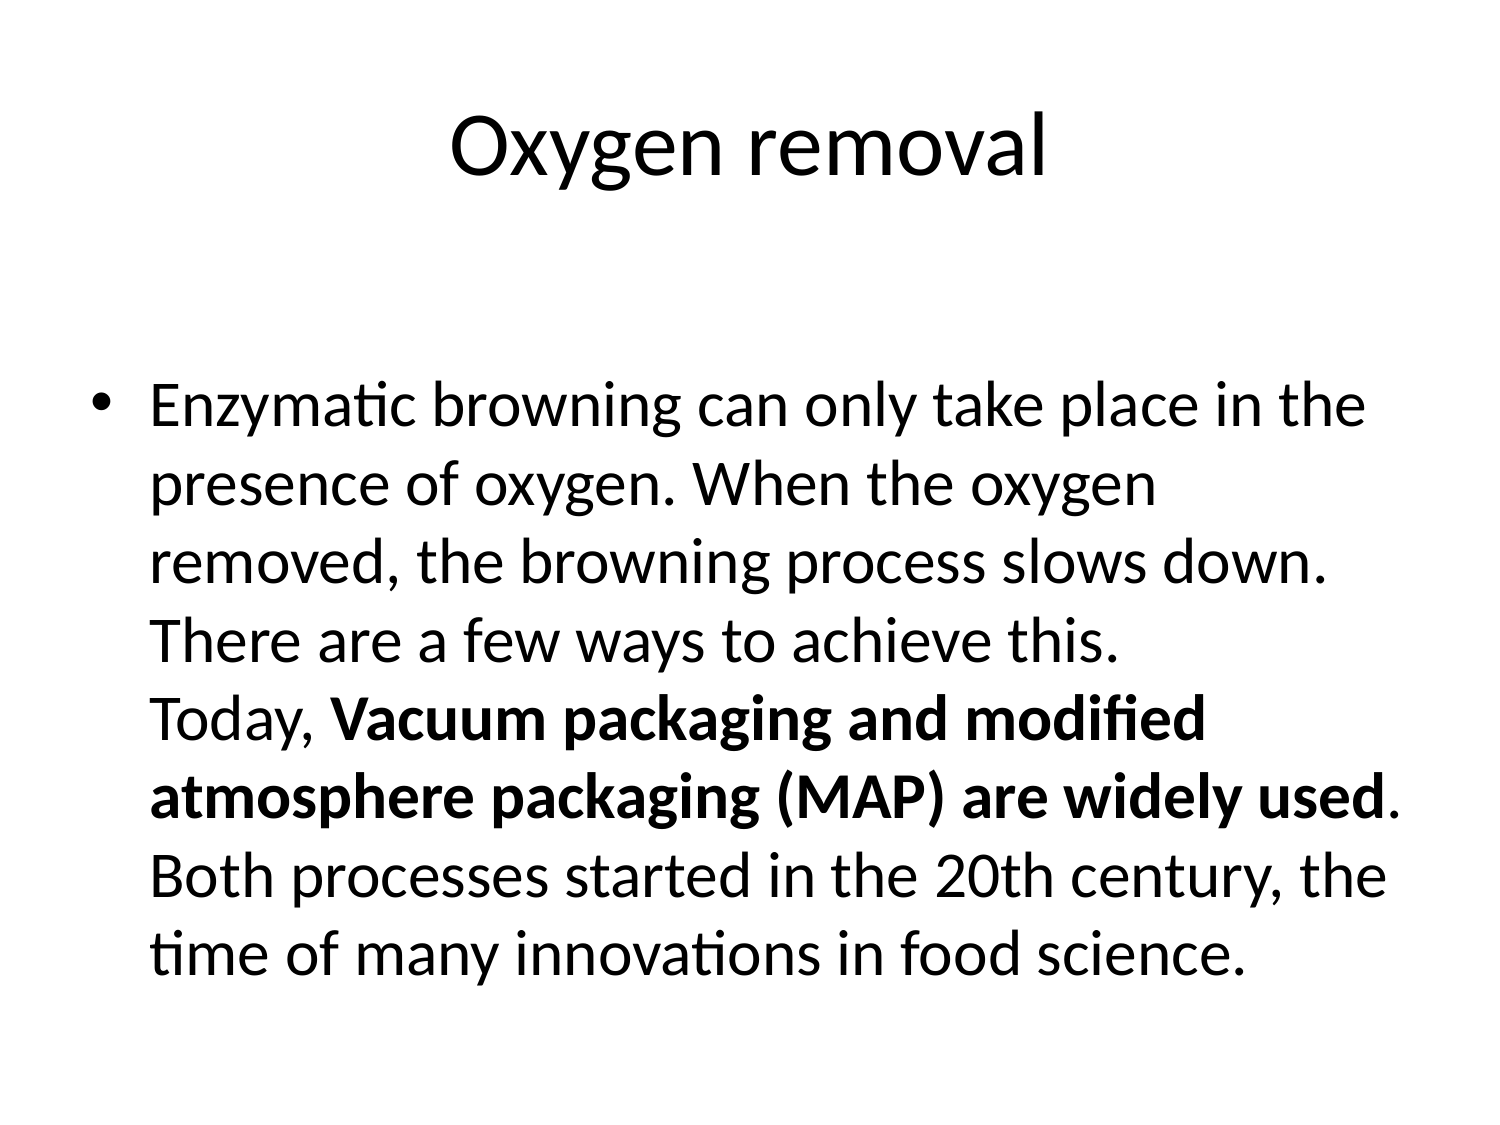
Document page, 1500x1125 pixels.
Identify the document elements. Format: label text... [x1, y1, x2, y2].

list Enzymatic browning can only take place in the presence of oxygen. When the oxygen removed, the browning process slows down. There are a few ways to achieve this. Today, Vacuum packaging and modified atmosphere packaging (MAP) are widely used. Both processes started in the 20th century, the time of many innovations in food science. [75, 262, 1425, 1005]
title Oxygen removal [75, 45, 1425, 233]
